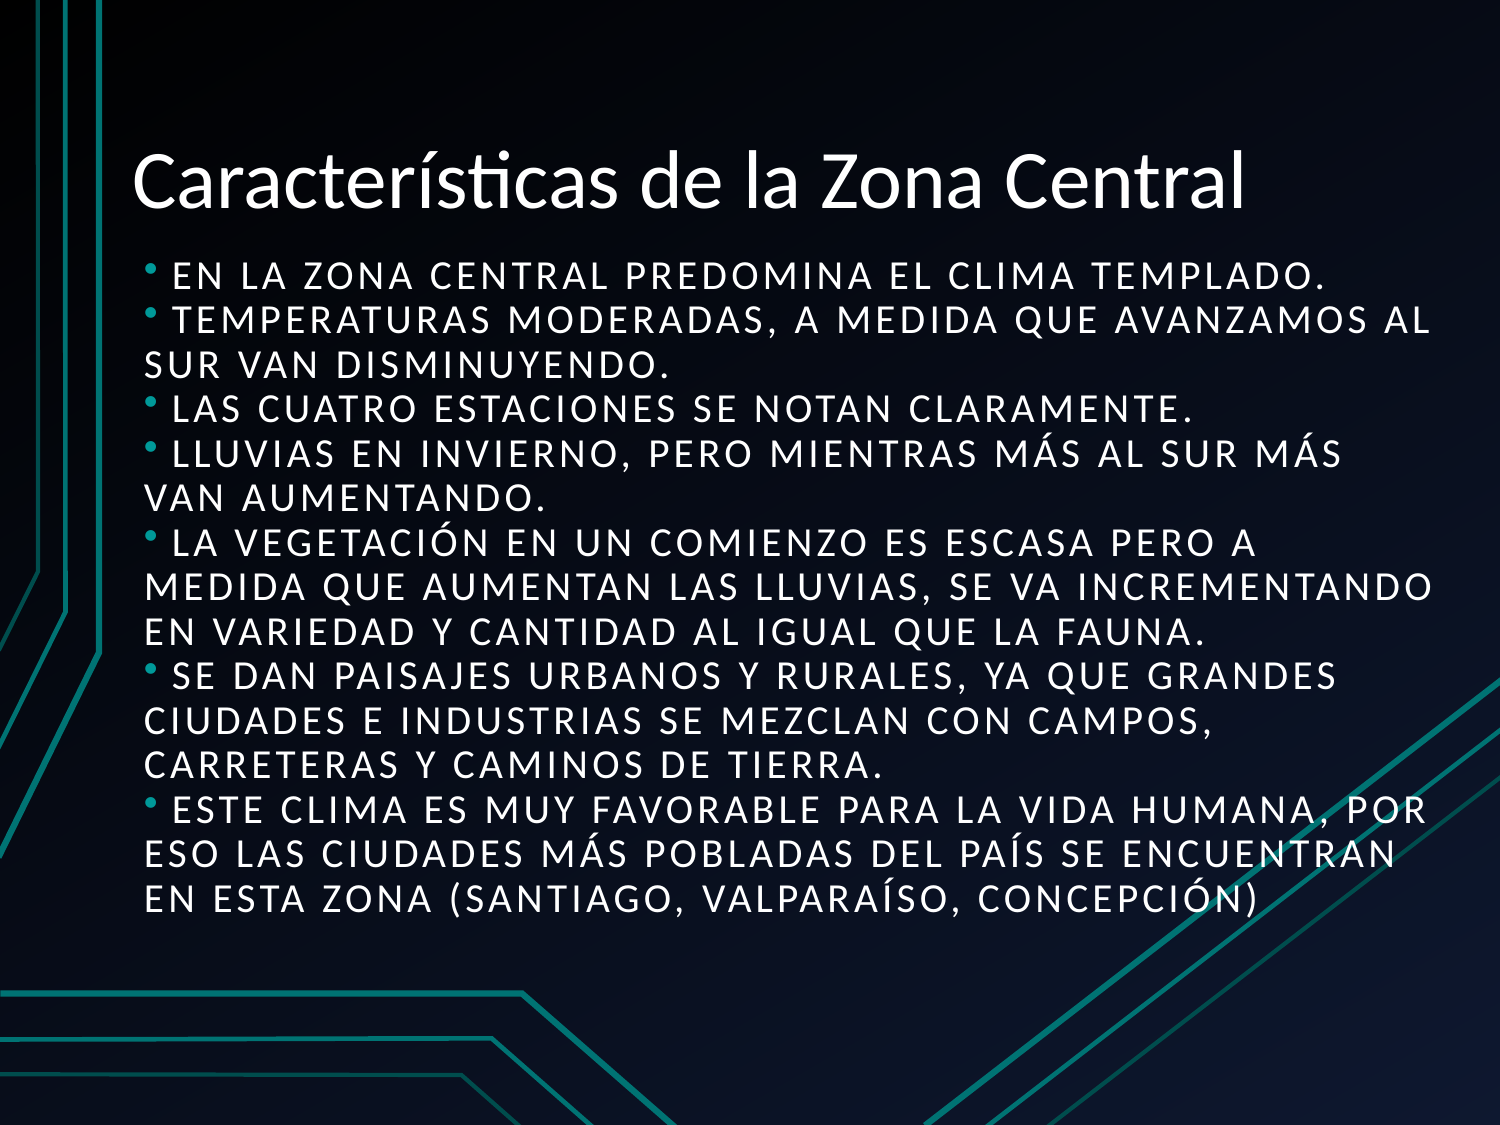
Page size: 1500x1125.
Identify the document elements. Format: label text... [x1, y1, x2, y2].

title Características de la Zona Central [112, 54, 1412, 237]
subtitle En la zona central predomina el clima templado. Temperaturas moderadas, a medida que avanzamos al sur van disminuyendo. Las cuatro estaciones se notan claramente. Lluvias en invierno, pero mientras más al sur más van aumentando. La vegetación en un comienzo es escasa pero a medida que aumentan las lluvias, se va incrementando en variedad y cantidad al igual que la fauna. Se dan paisajes urbanos y rurales, ya que grandes ciudades e industrias se mezclan con campos, carreteras y caminos de tierra. Este clima es muy favorable para la vida humana, por eso las ciudades más pobladas del país se encuentran en esta zona (Santiago, Valparaíso, Concepción) [123, 243, 1459, 1024]
